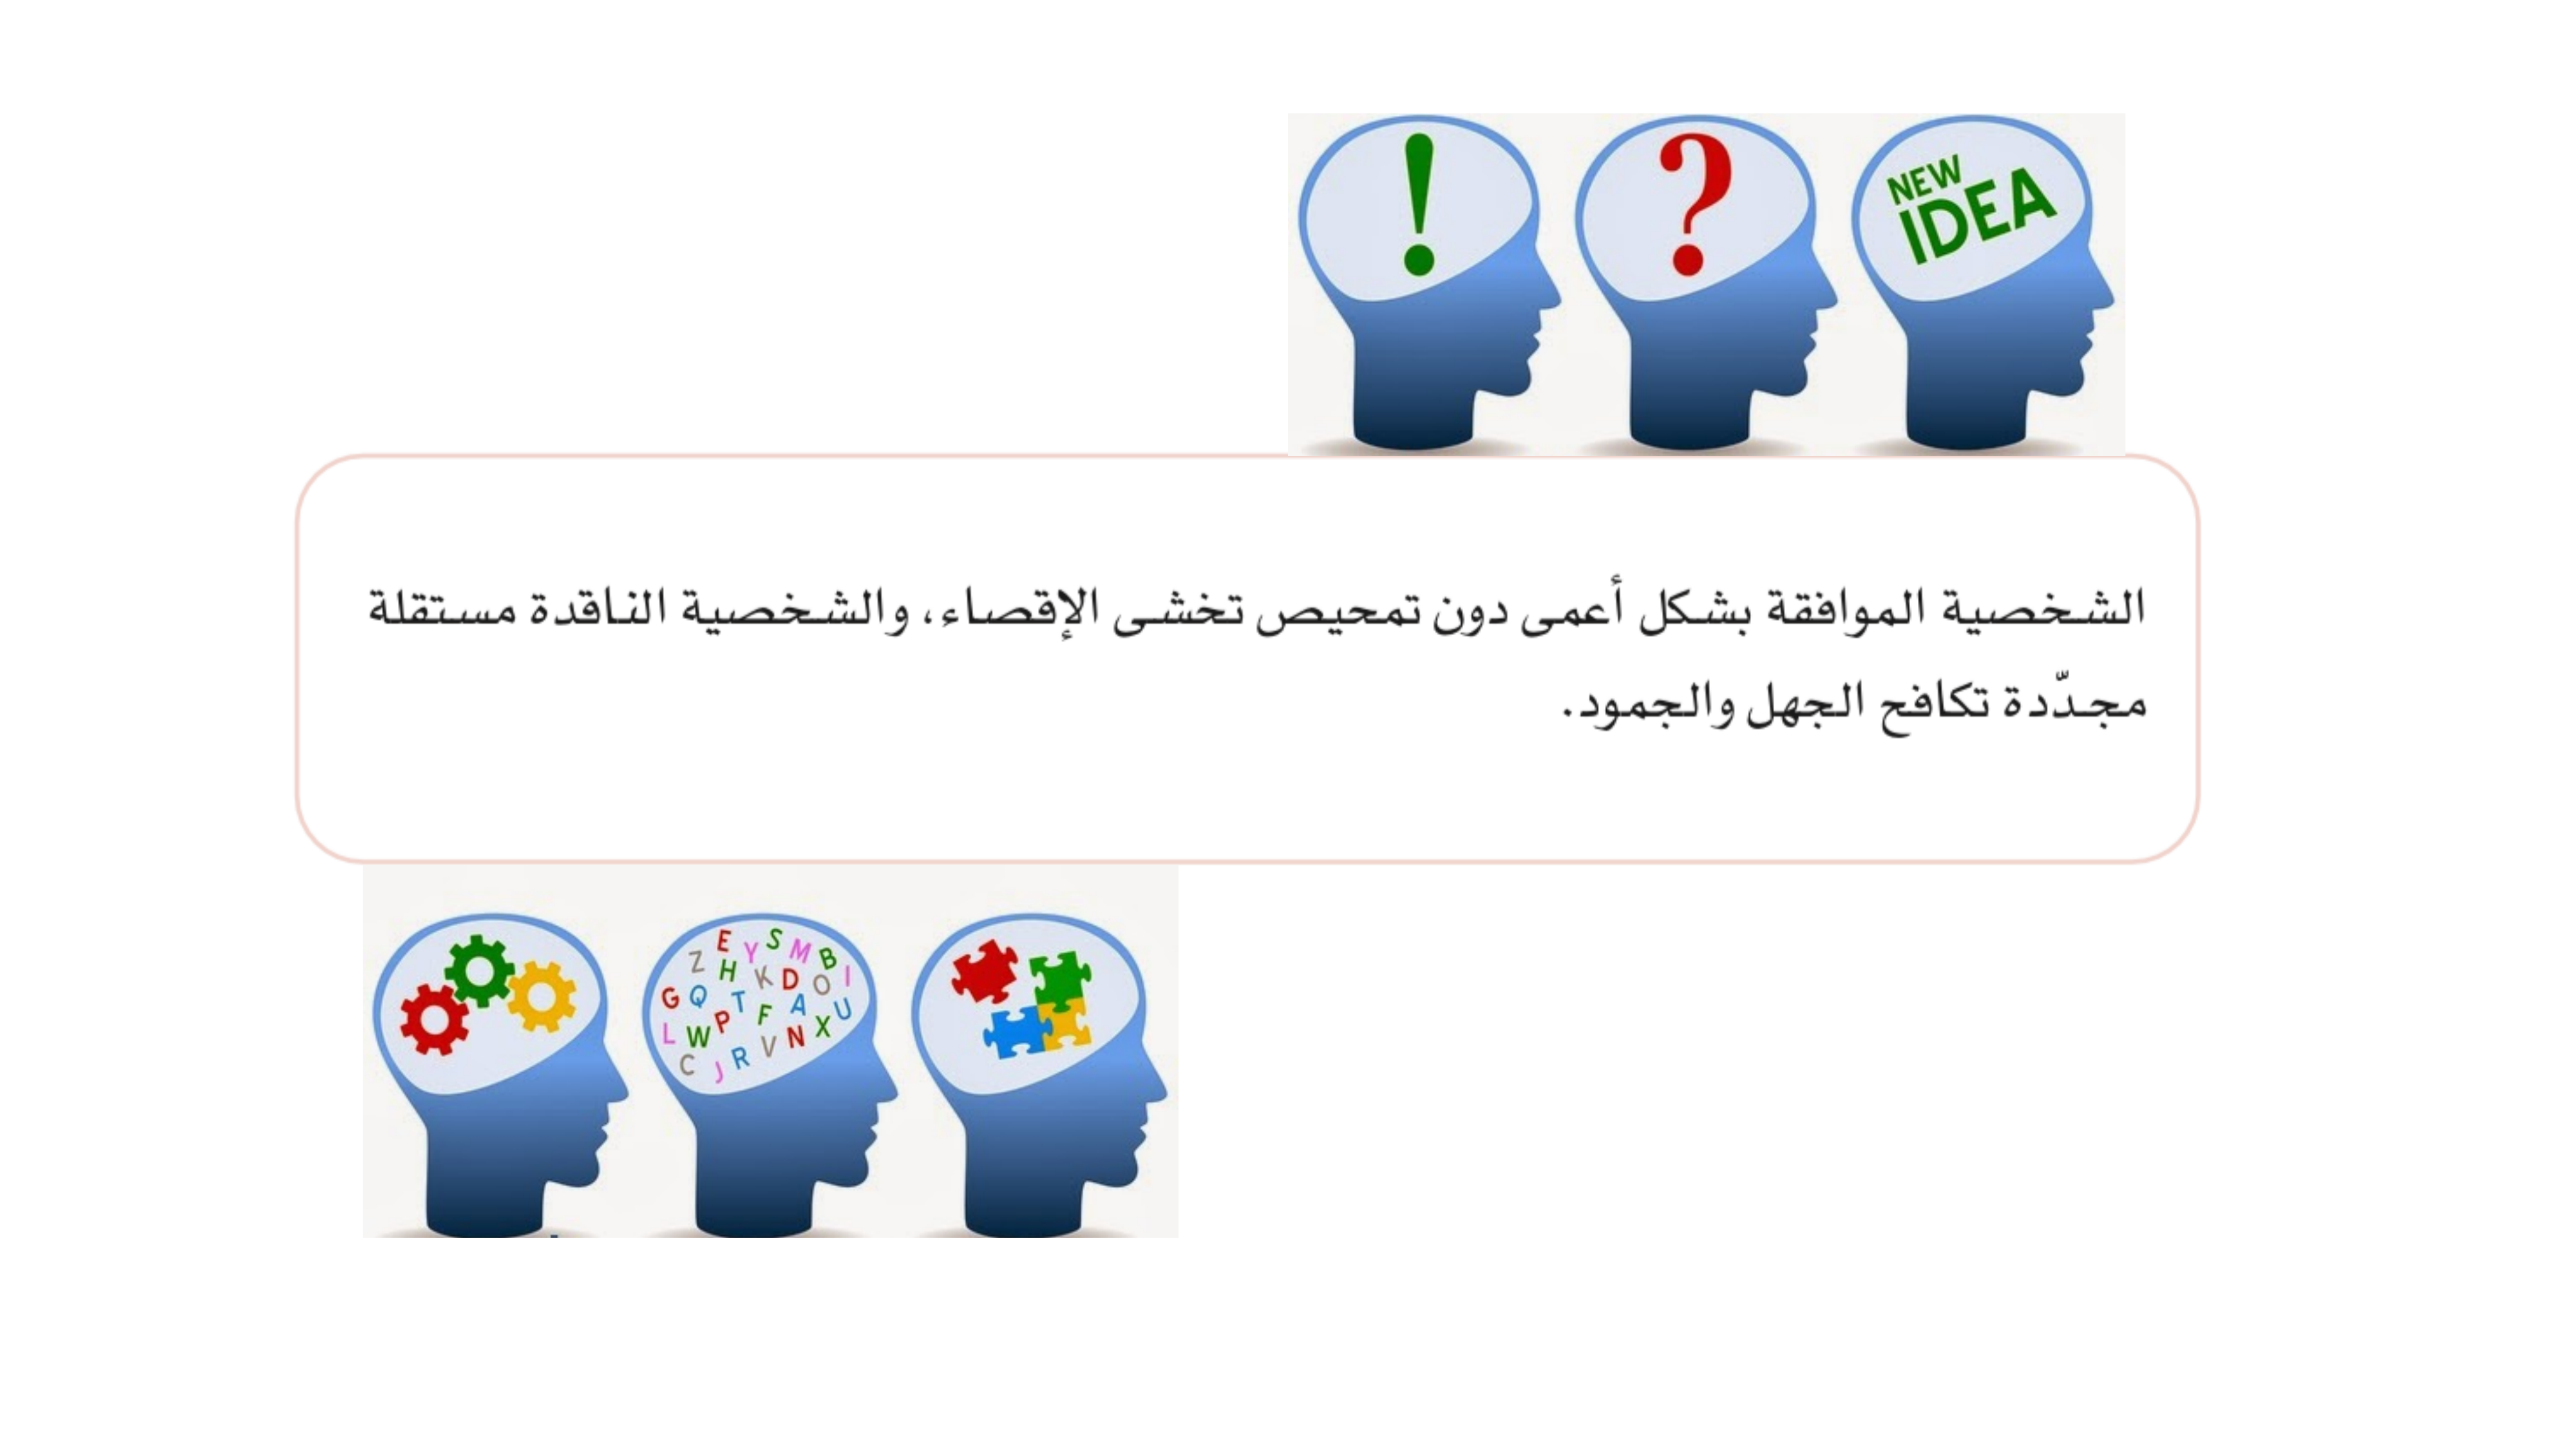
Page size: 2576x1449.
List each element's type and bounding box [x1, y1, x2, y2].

picture [255, 113, 2230, 1238]
